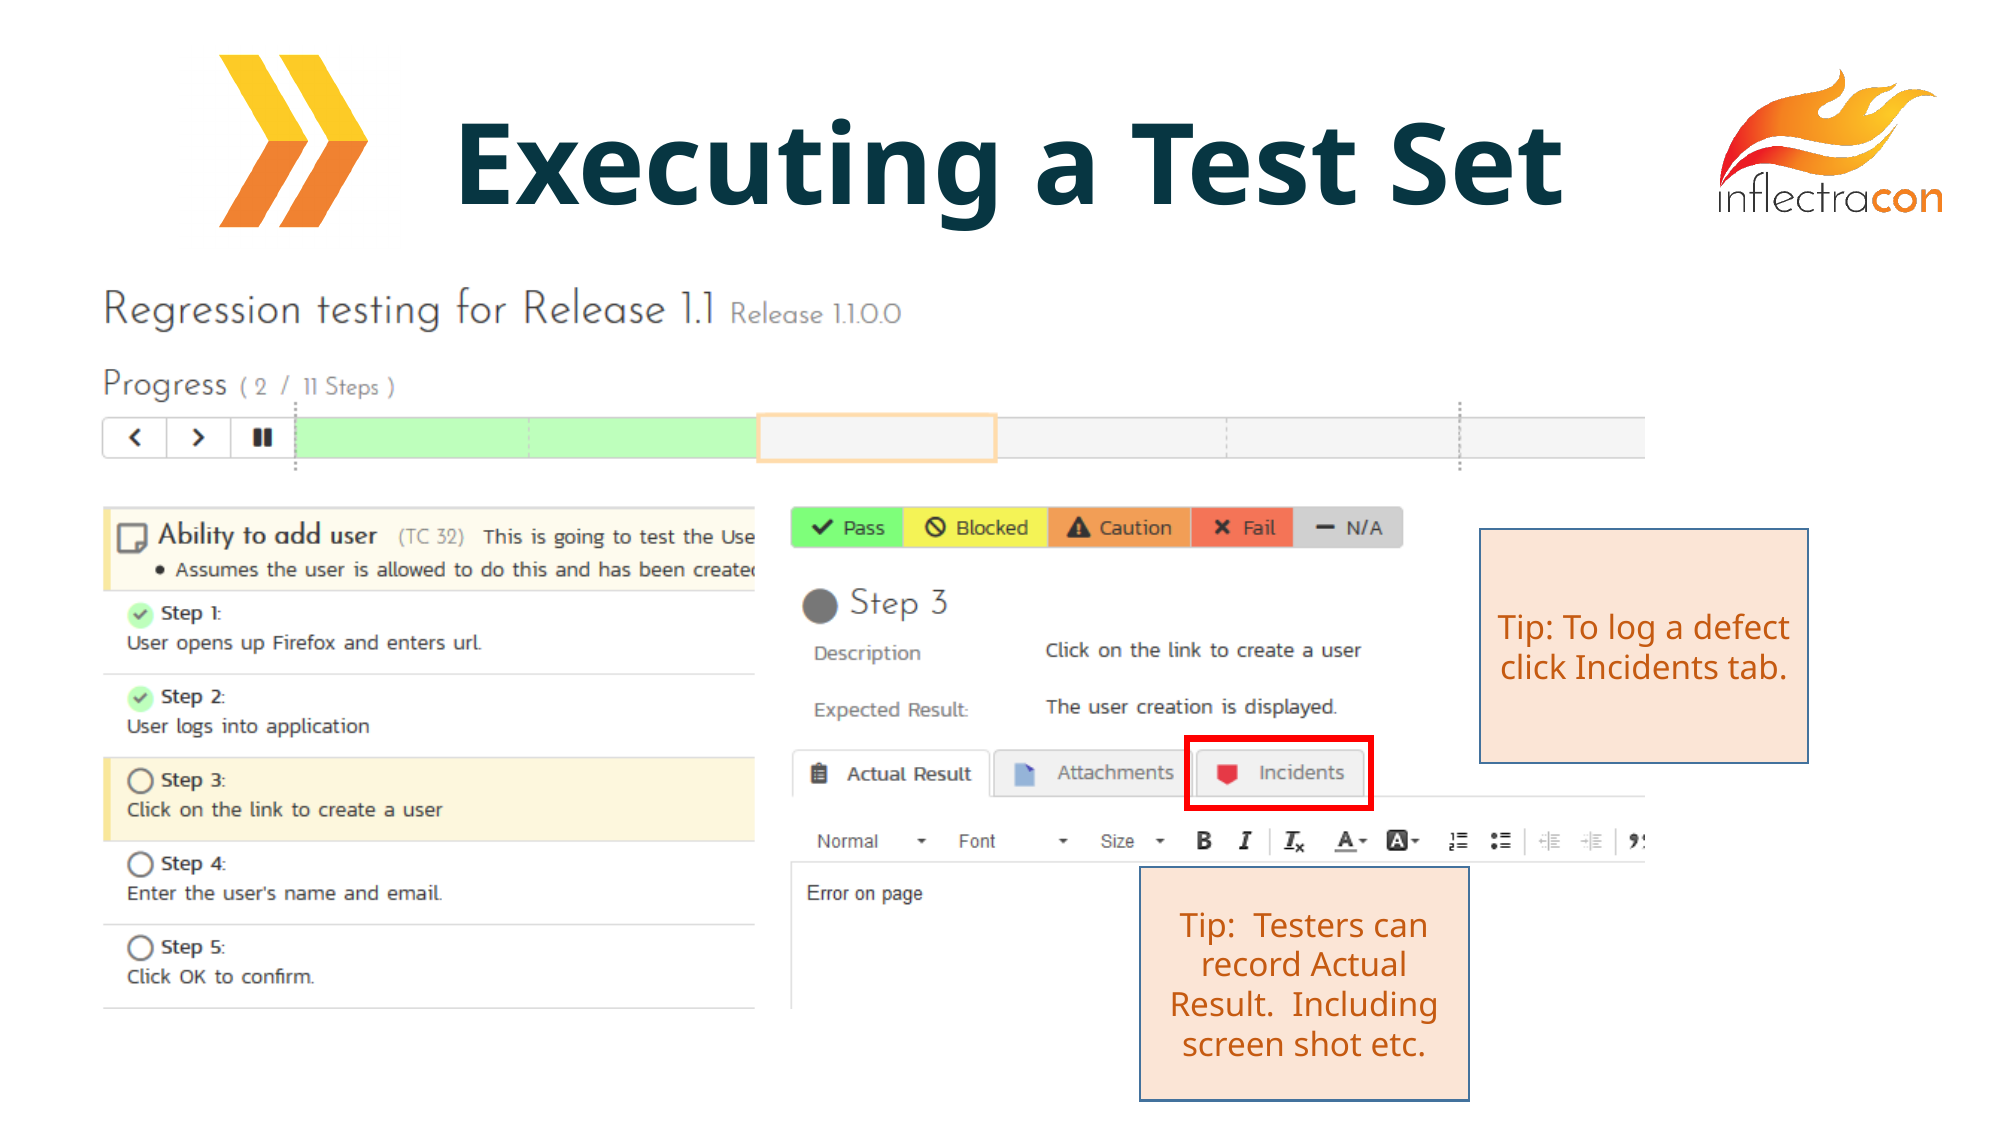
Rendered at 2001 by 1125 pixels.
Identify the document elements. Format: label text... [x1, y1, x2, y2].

picture [99, 283, 1645, 1009]
picture [1711, 51, 1950, 225]
title Executing a Test Set [137, 59, 1863, 278]
text_box Tip: Testers can record Actual Result. Including screen shot etc. [1139, 1009, 1470, 1102]
picture [179, 45, 401, 249]
text_box Tip: To log a defect click Incidents tab. [1645, 528, 1809, 764]
